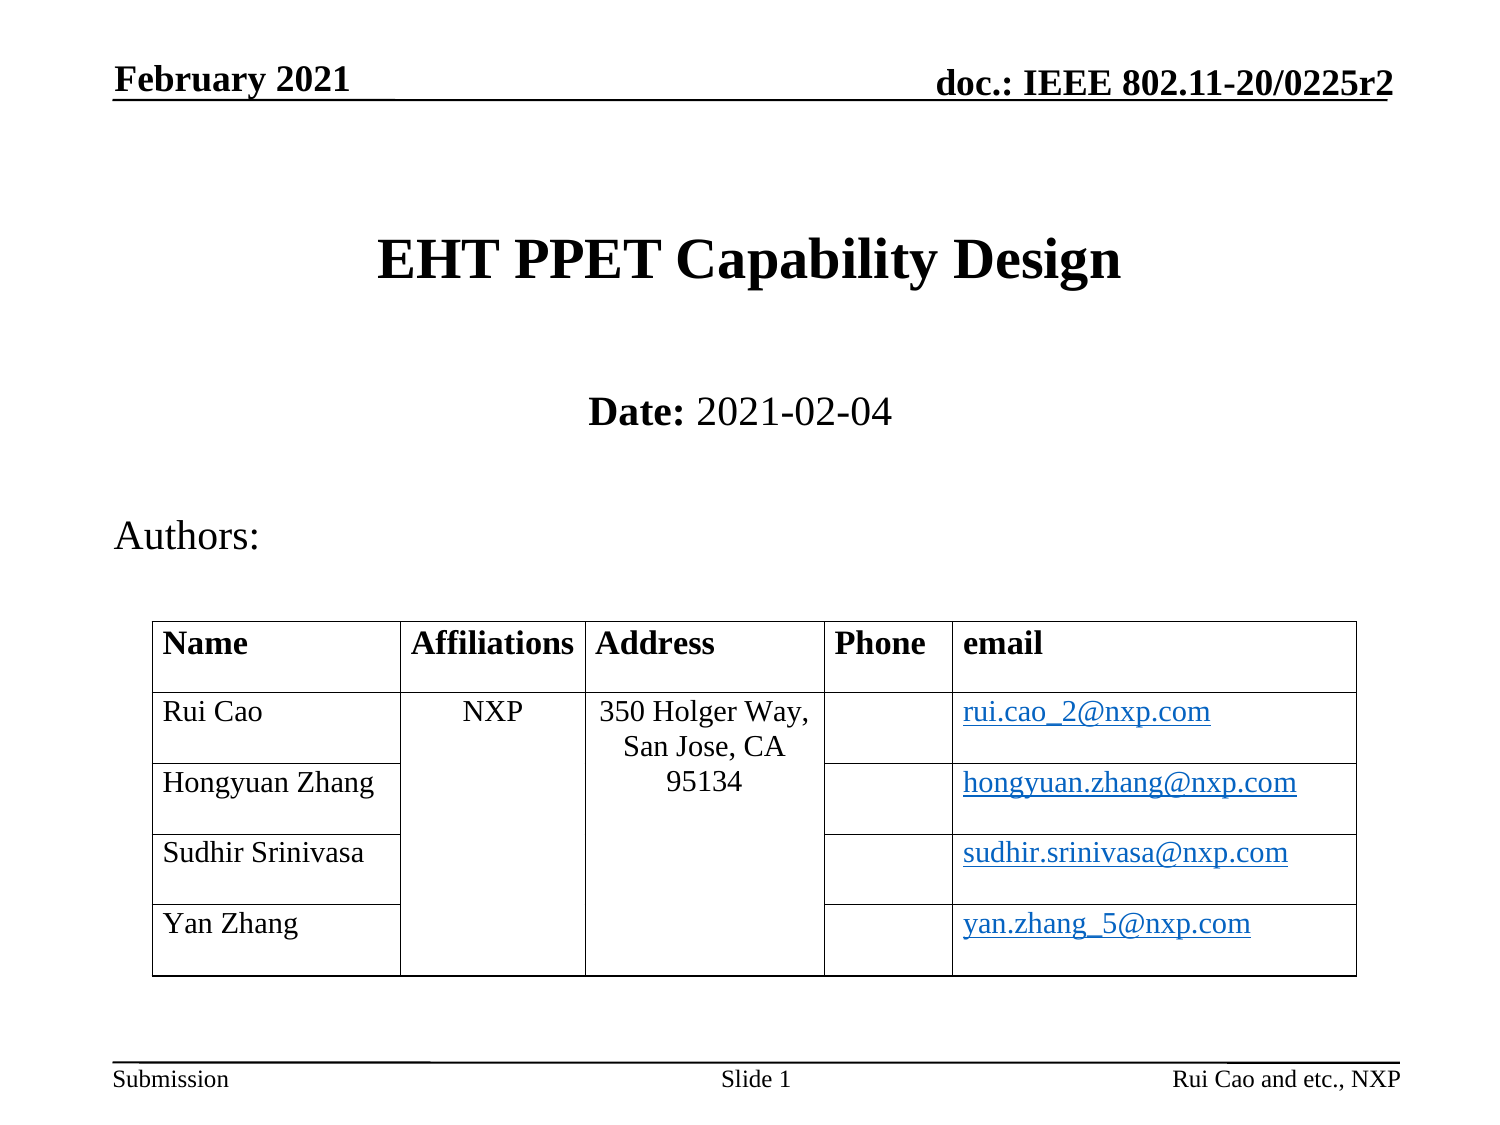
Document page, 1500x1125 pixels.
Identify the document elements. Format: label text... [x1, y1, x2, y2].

list Date: 2021-02-04 [102, 375, 1379, 442]
text_box Authors: [98, 499, 337, 563]
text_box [137, 621, 1435, 1119]
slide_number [114, 54, 423, 100]
title EHT PPET Capability Design [77, 137, 1423, 374]
